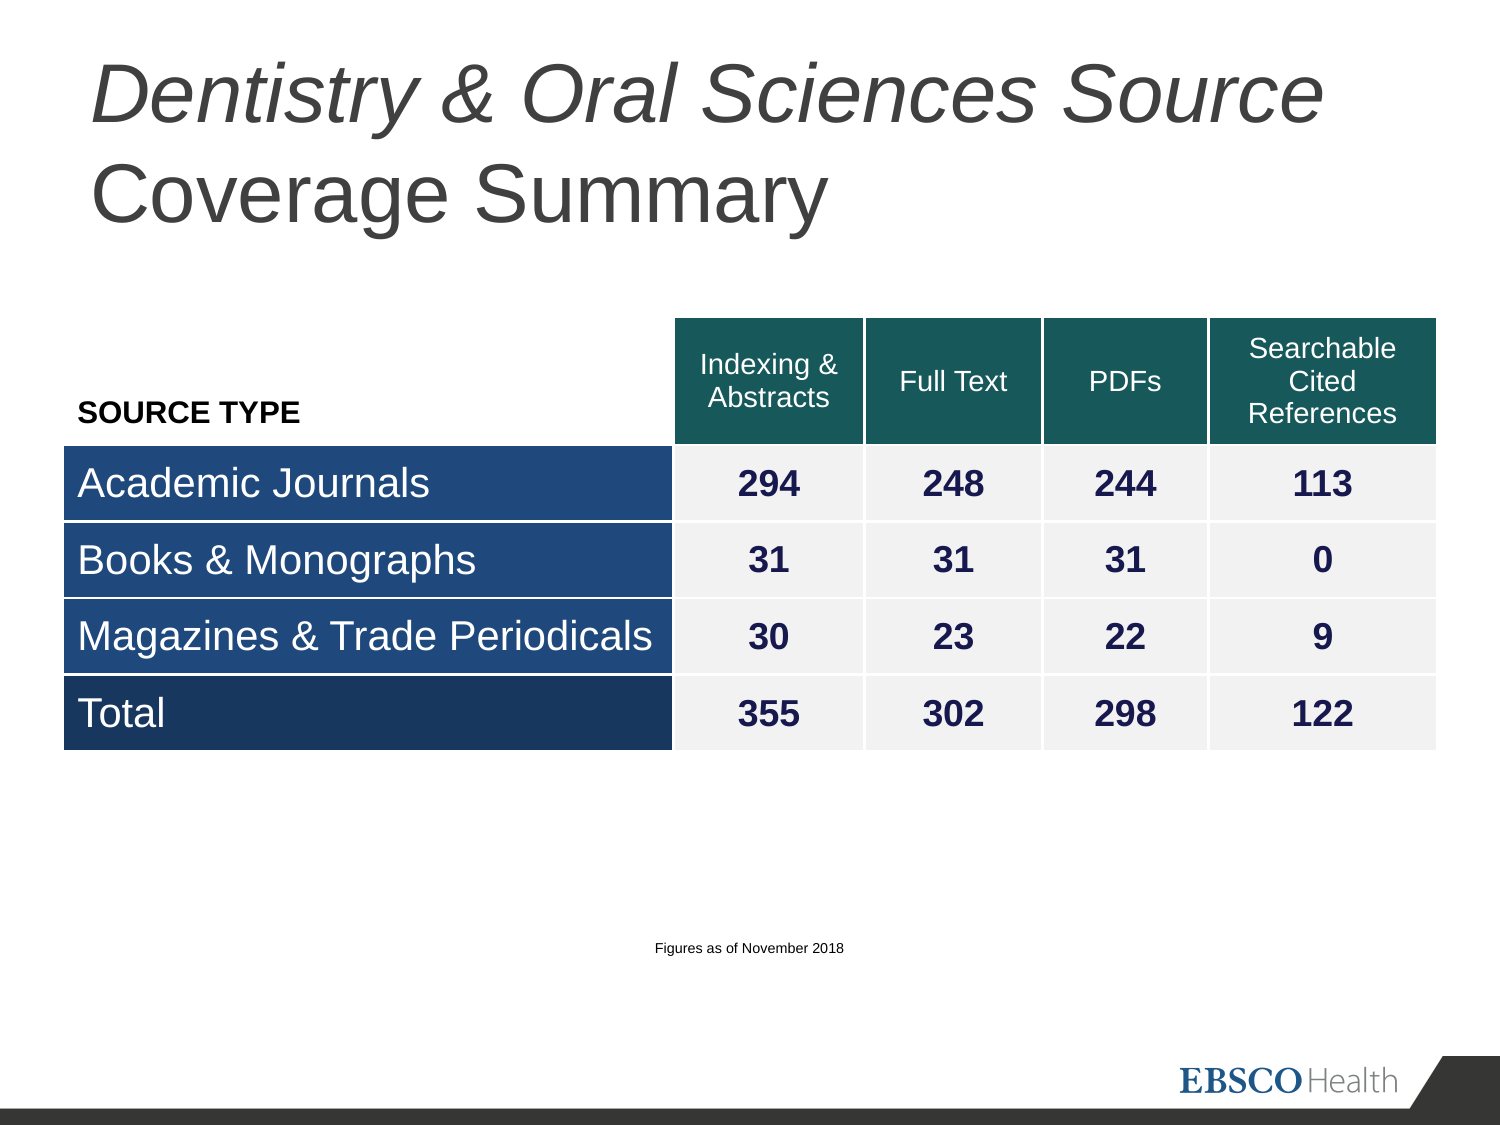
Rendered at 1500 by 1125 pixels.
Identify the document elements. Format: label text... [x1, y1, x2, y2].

table_cell 23 [866, 599, 1041, 673]
table_header PDFs [1044, 318, 1207, 444]
table_header SOURCE TYPE [64, 318, 672, 444]
title Dentistry & Oral Sciences Source Coverage Summary [75, 45, 1425, 233]
table_cell Magazines & Trade Periodicals [64, 599, 672, 673]
table_cell 0 [1210, 523, 1436, 597]
table_cell 294 [675, 446, 863, 520]
table_cell 298 [1044, 676, 1207, 750]
table_cell 302 [866, 676, 1041, 750]
table_cell 244 [1044, 446, 1207, 520]
table_cell Books & Monographs [64, 523, 672, 597]
text_box Figures as of November 2018 [0, 875, 1500, 964]
table_header Full Text [866, 318, 1041, 444]
table_cell 248 [866, 446, 1041, 520]
table_cell Academic Journals [64, 446, 672, 520]
table_cell 31 [675, 523, 863, 597]
table_header Searchable Cited References [1210, 318, 1436, 444]
table_cell 355 [675, 676, 863, 750]
table_cell 22 [1044, 599, 1207, 673]
table_cell 31 [1044, 523, 1207, 597]
table_cell 30 [675, 599, 863, 673]
table_cell 9 [1210, 599, 1436, 673]
table_cell 122 [1210, 676, 1436, 750]
table_header Indexing & Abstracts [675, 318, 863, 444]
table_cell Total [64, 676, 672, 750]
table_cell 113 [1210, 446, 1436, 520]
picture [0, 1050, 1500, 1125]
table_cell 31 [866, 523, 1041, 597]
